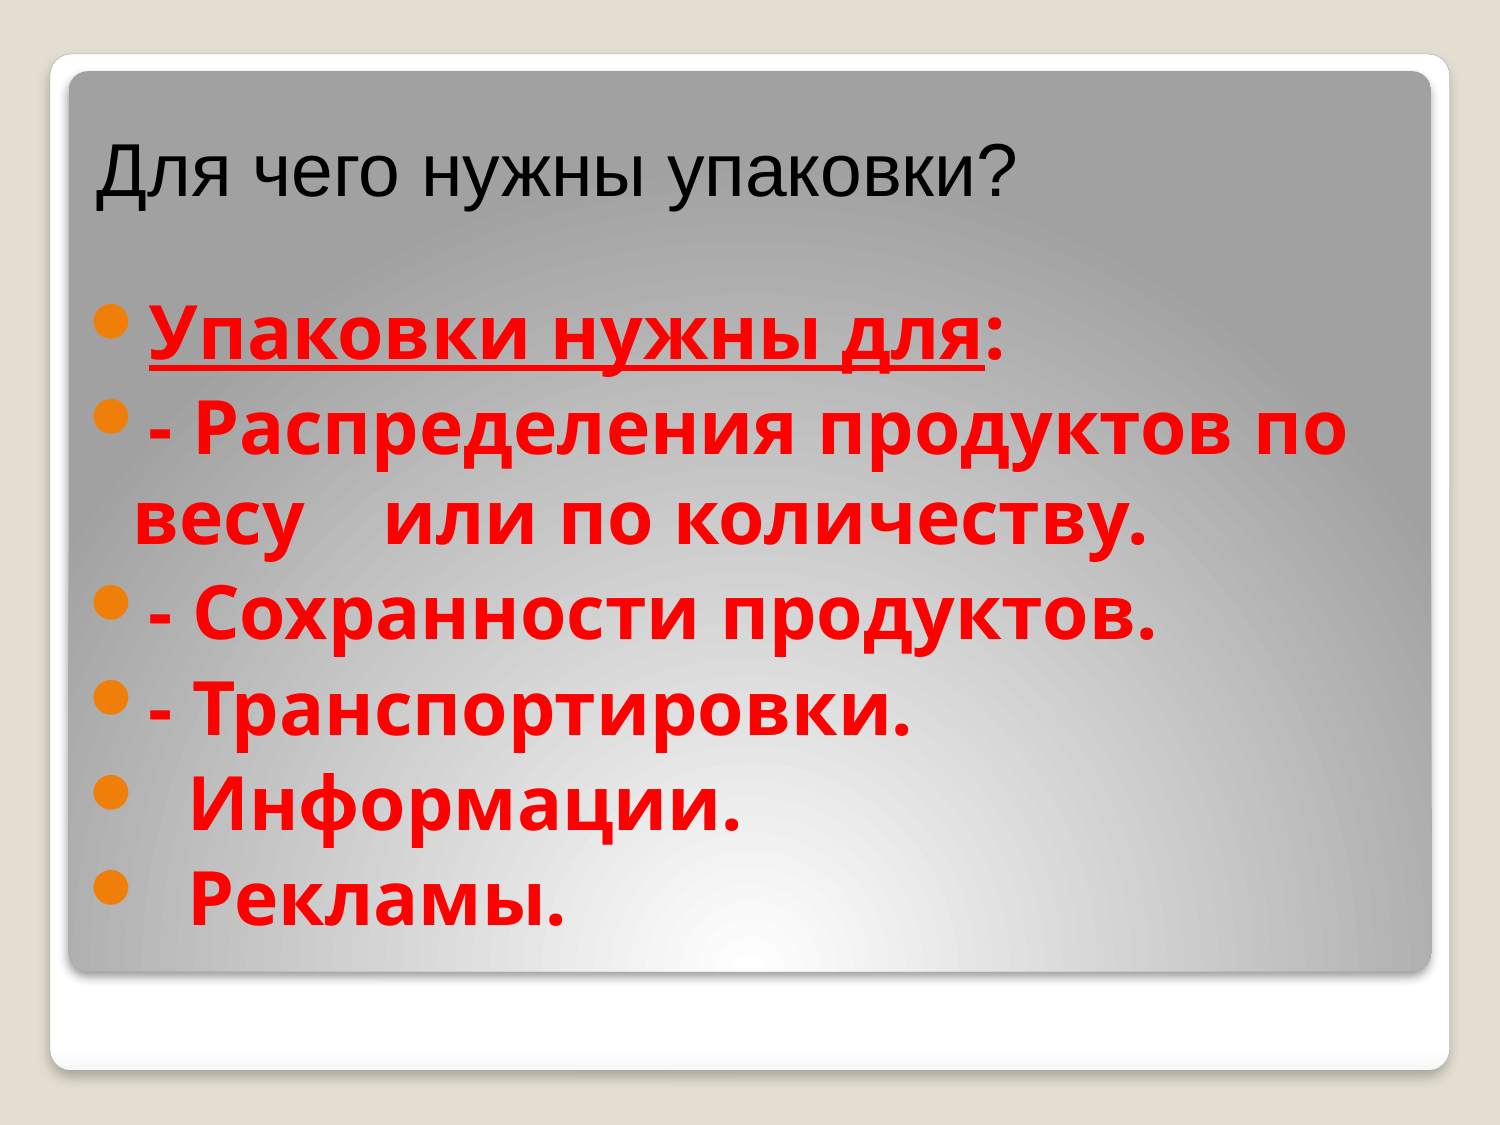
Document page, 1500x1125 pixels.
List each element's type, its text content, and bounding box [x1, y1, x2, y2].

title Для чего нужны упаковки? [82, 46, 1425, 220]
list Упаковки нужны для: - Распределения продуктов по весу или по количеству. - Сохранности продуктов. - Транспортировки. Информации. Рекламы. [58, 269, 1428, 997]
